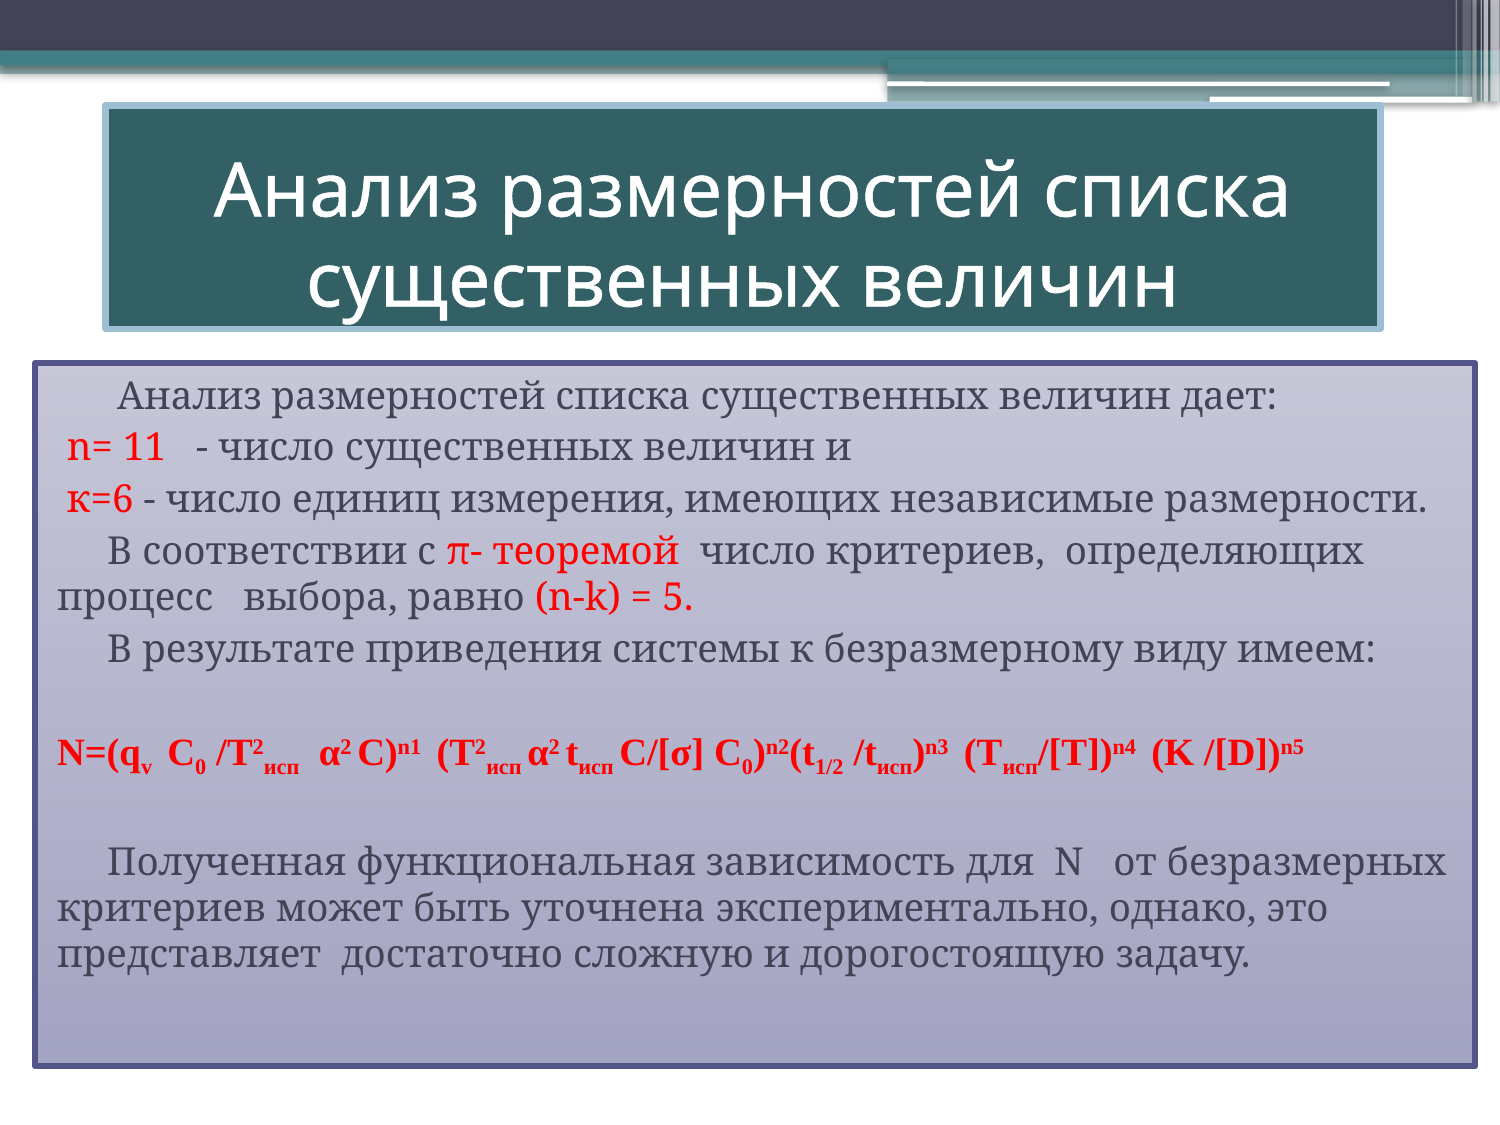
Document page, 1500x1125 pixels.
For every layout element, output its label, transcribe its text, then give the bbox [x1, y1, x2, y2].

list Анализ размерностей списка существенных величин дает: n= 11 - число существенных величин и к=6 - число единиц измерения, имеющих независимые размерности. В соответствии с π- теоремой число критериев, определяющих процесс выбора, равно (n-k) = 5. В результате приведения системы к безразмерному виду имеем: N=(qv C0 /T2исп α2 C)n1 (T2исп α2 tисп C/[σ] C0)n2(t1/2 /tисп)n3 (Tисп/[T])n4 (K /[D])n5 Полученная функциональная зависимость для N от безразмерных критериев может быть уточнена экспериментально, однако, это представляет достаточно сложную и дорогостоящую задачу. [35, 363, 1476, 1067]
title Анализ размерностей списка существенных величин [105, 105, 1381, 329]
